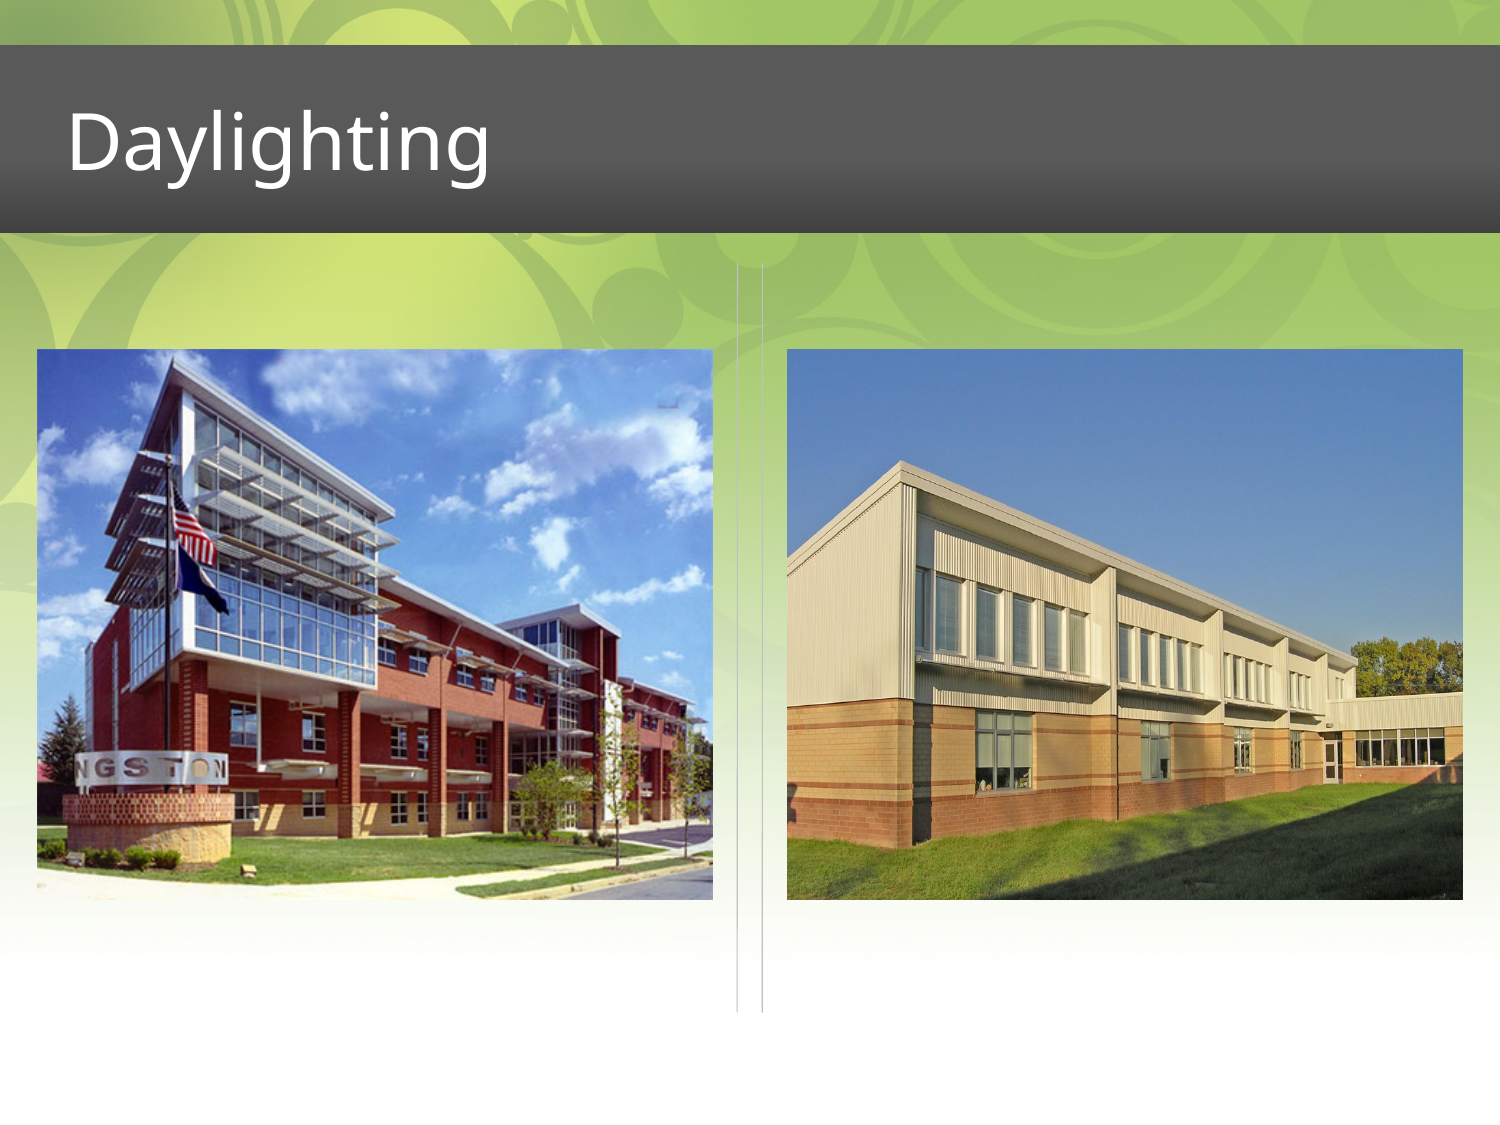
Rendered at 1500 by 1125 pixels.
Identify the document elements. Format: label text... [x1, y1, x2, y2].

picture [0, 233, 1500, 1125]
picture [0, 0, 1500, 45]
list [787, 349, 1463, 901]
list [37, 349, 713, 901]
title Daylighting [0, 45, 1500, 233]
